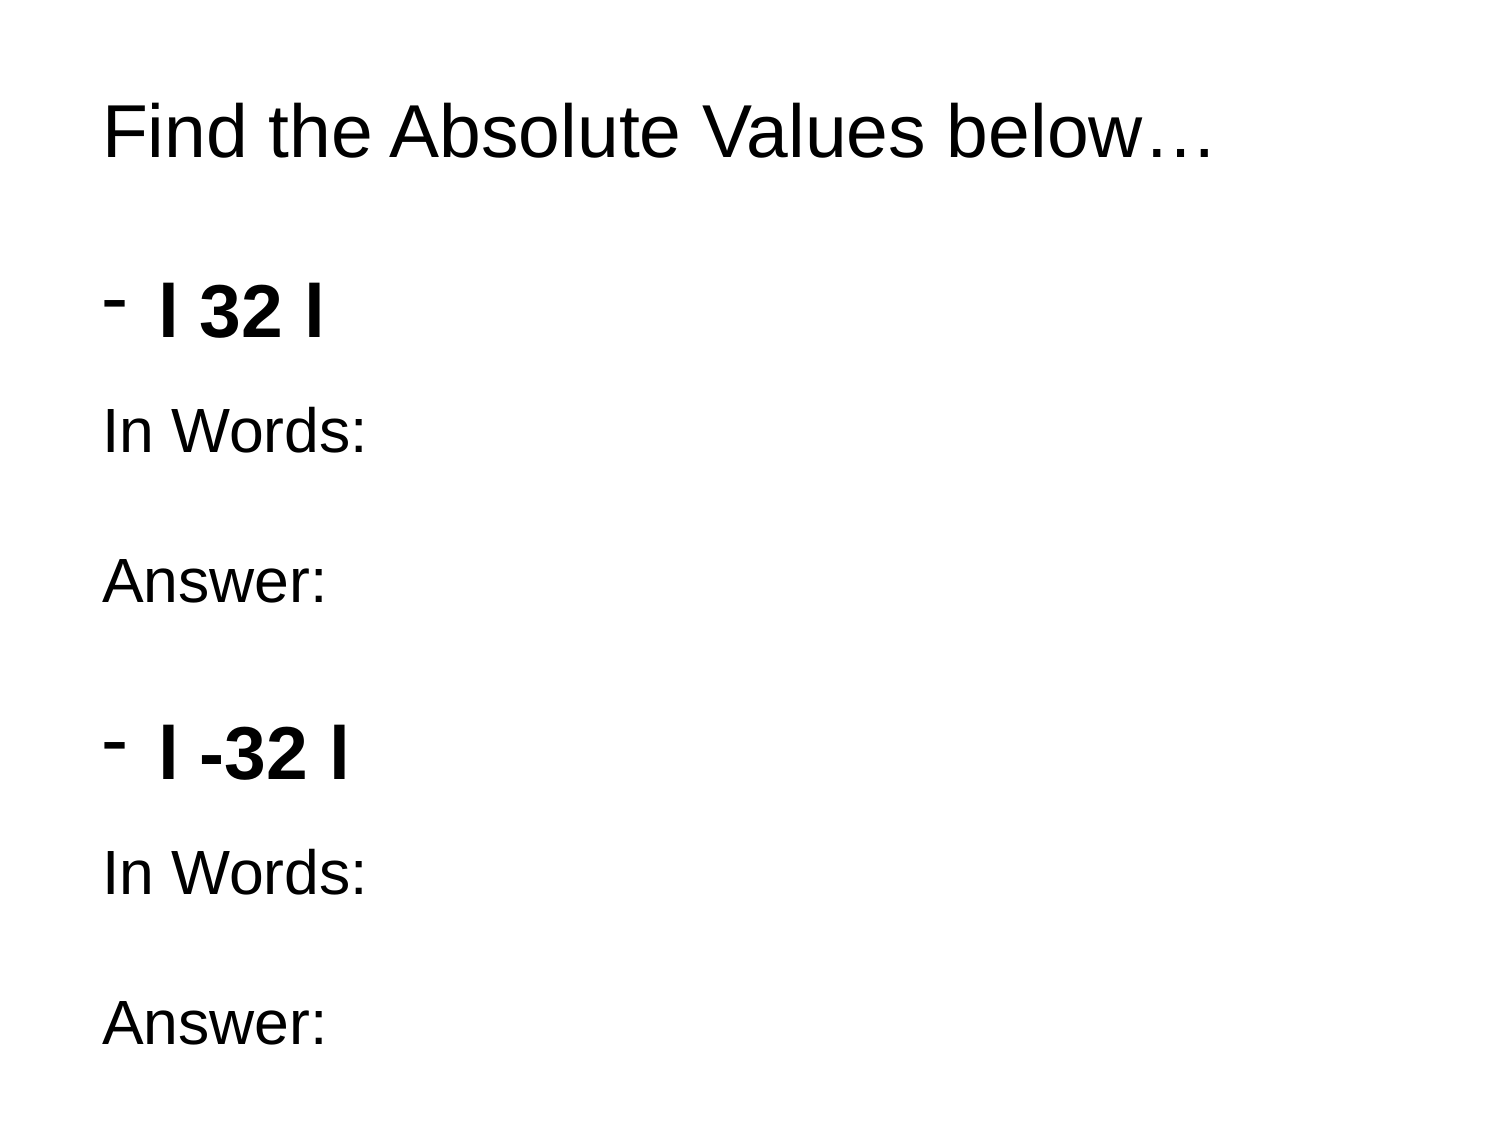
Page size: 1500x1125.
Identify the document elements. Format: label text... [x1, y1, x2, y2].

text_box Find the Absolute Values below… l 32 l In Words: Answer: l -32 l In Words: Answer: [87, 74, 1413, 1065]
